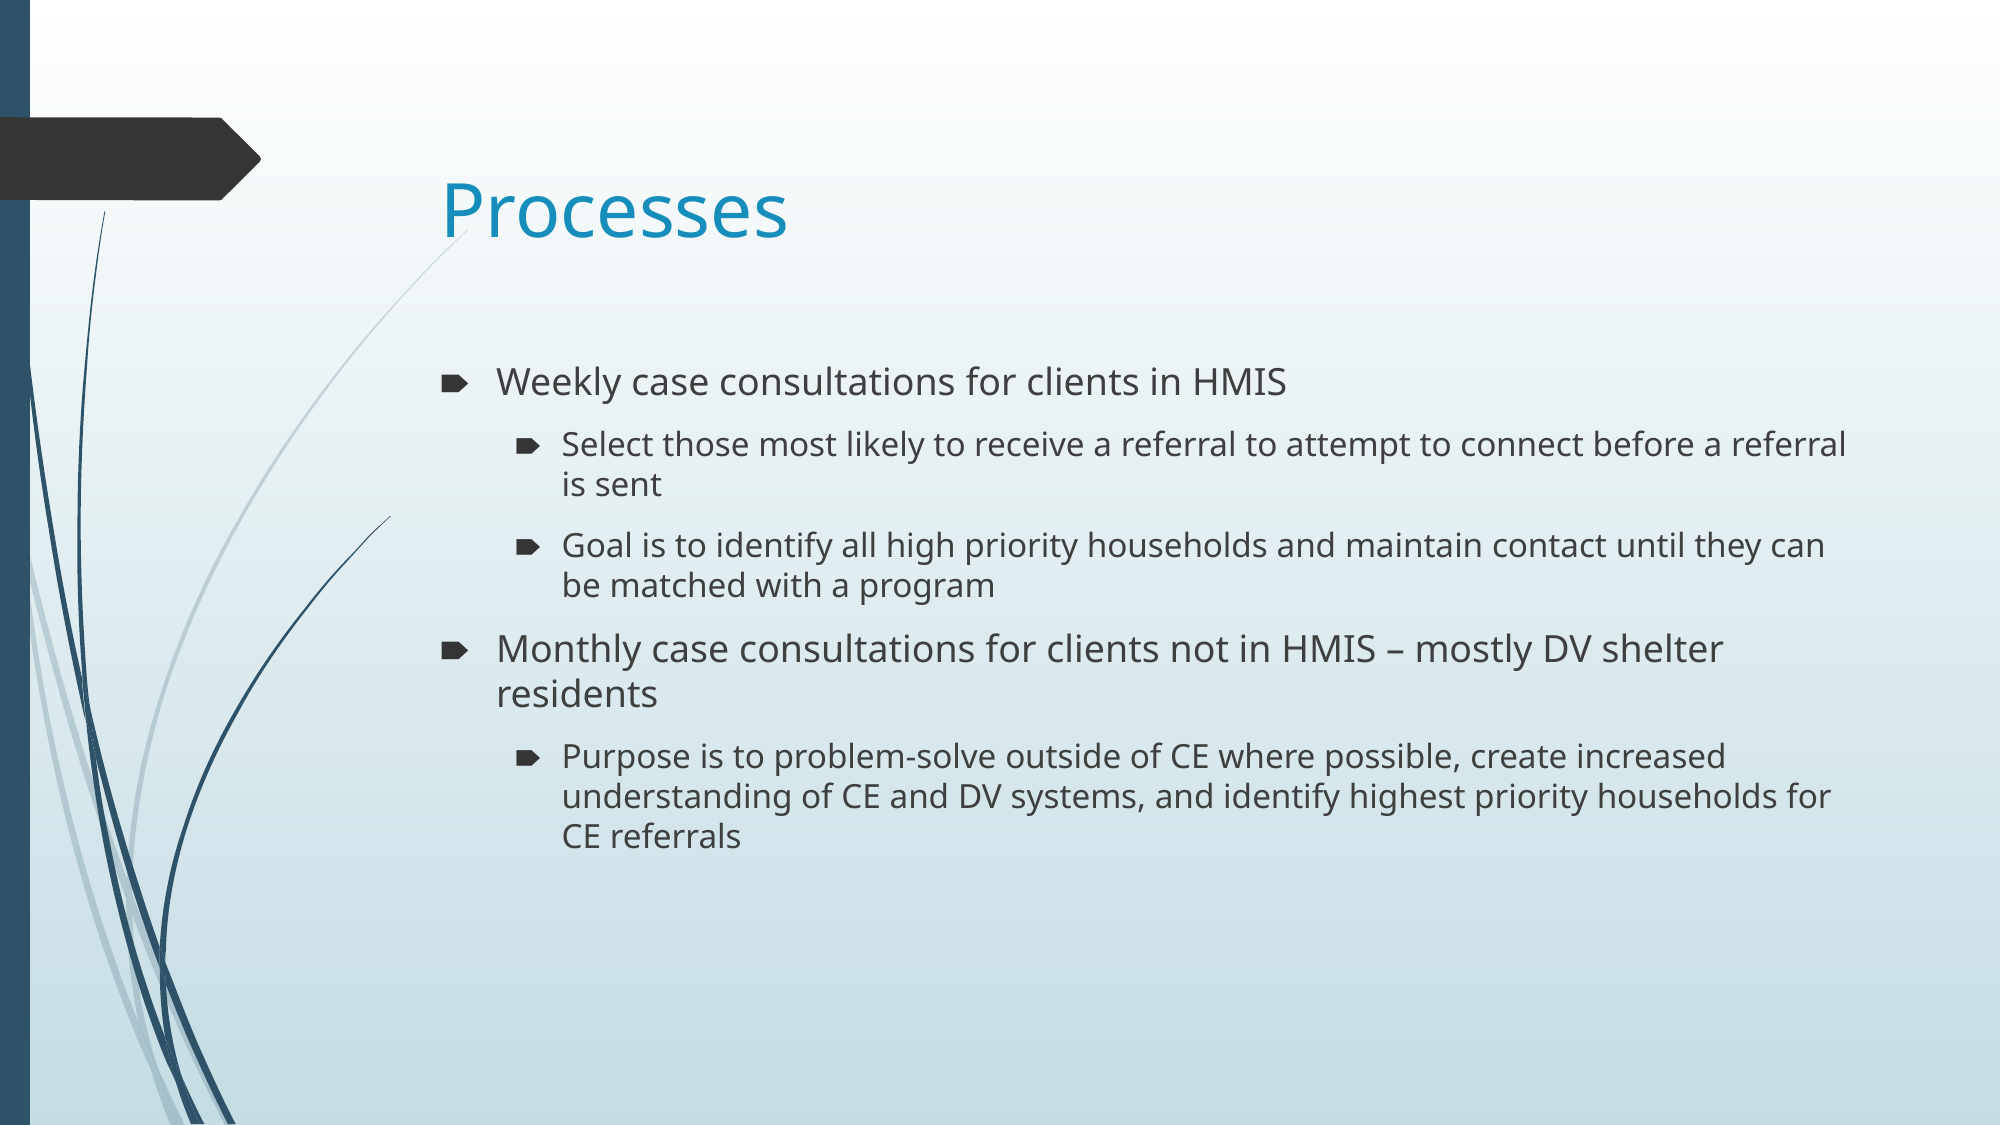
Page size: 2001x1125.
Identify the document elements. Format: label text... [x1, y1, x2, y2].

list Weekly case consultations for clients in HMIS Select those most likely to receive a referral to attempt to connect before a referral is sent Goal is to identify all high priority households and maintain contact until they can be matched with a program Monthly case consultations for clients not in HMIS – mostly DV shelter residents Purpose is to problem-solve outside of CE where possible, create increased understanding of CE and DV systems, and identify highest priority households for CE referrals [424, 350, 1888, 970]
title Processes [425, 102, 1888, 313]
